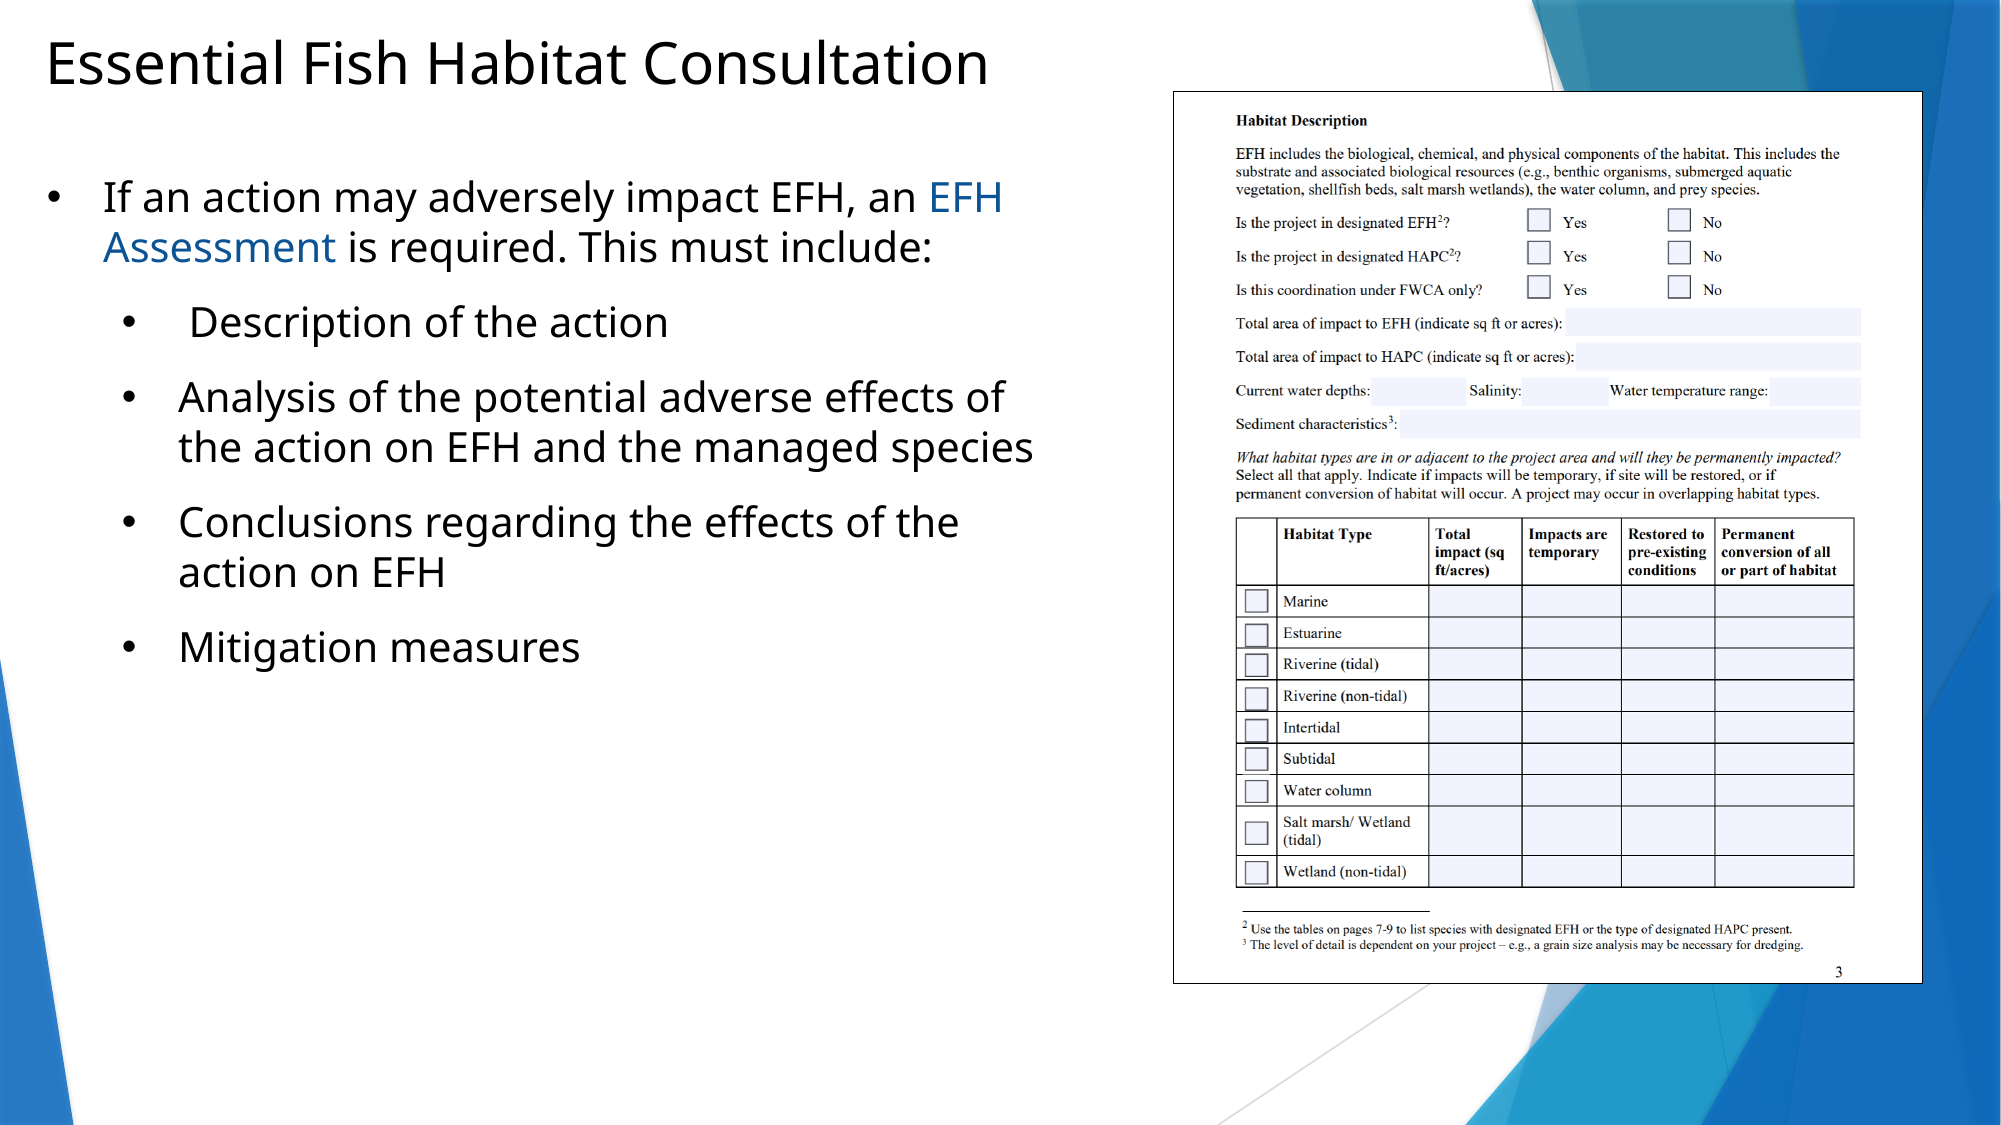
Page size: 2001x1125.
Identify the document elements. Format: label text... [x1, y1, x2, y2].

text_box If an action may adversely impact EFH, an EFH Assessment is required. This must include: Description of the action Analysis of the potential adverse effects of the action on EFH and the managed species Conclusions regarding the effects of the action on EFH Mitigation measures [32, 163, 1072, 679]
text_box Essential Fish Habitat Consultation [30, 18, 1006, 104]
picture [1173, 91, 1924, 984]
